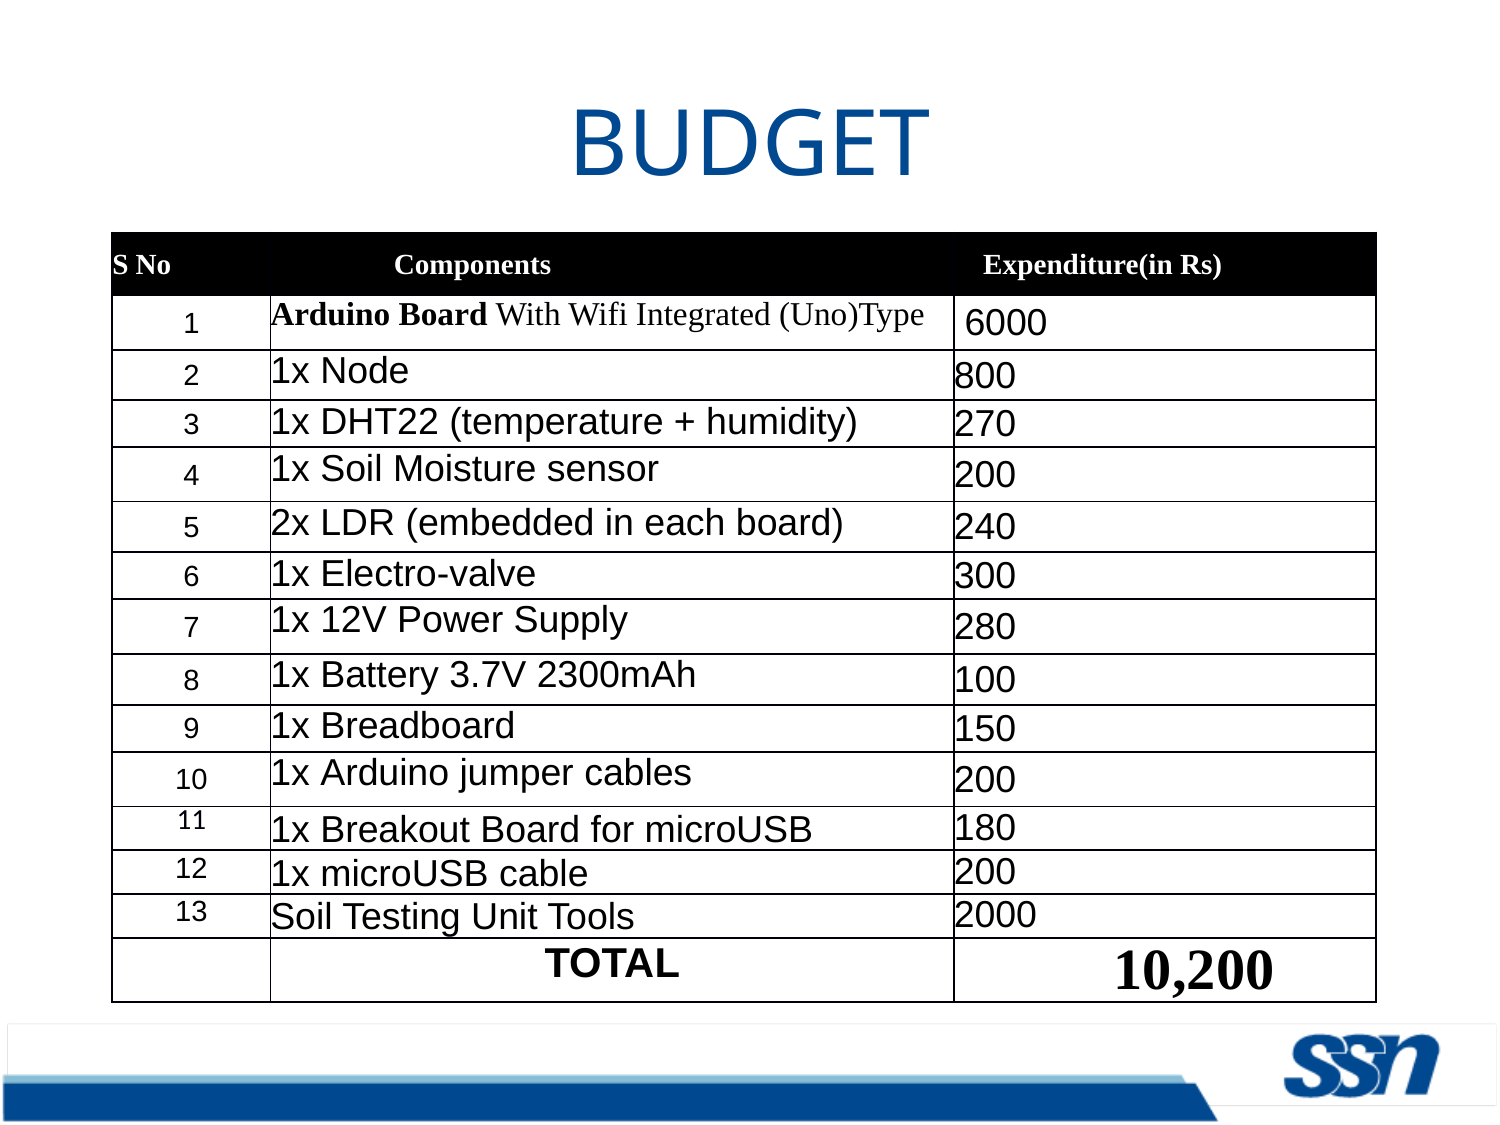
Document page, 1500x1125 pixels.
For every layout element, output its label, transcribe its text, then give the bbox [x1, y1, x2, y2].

table_cell 4 [113, 448, 270, 501]
table_cell 280 [955, 600, 1375, 653]
title BUDGET [74, 44, 1426, 234]
table_cell 150 [955, 706, 1375, 751]
table_cell 1x Breakout Board for microUSB [271, 807, 953, 849]
table_cell 13 [113, 895, 270, 937]
table_cell 300 [955, 553, 1375, 598]
table_cell 1x Electro-valve [271, 553, 953, 598]
table_cell 1x DHT22 (temperature + humidity) [271, 401, 953, 446]
table_cell TOTAL [271, 939, 953, 1001]
table_cell 200 [955, 851, 1375, 893]
table_header S No [113, 233, 270, 295]
table_cell 1x Soil Moisture sensor [271, 448, 953, 501]
table_cell 3 [113, 401, 270, 446]
table_cell 8 [113, 655, 270, 704]
table_cell 100 [955, 655, 1375, 704]
table_cell [113, 939, 270, 1001]
table_cell 2000 [955, 895, 1375, 937]
table_cell 180 [955, 807, 1375, 849]
table_cell Arduino Board With Wifi Integrated (Uno)Type [271, 296, 953, 349]
table_cell 11 [113, 807, 270, 849]
table_header Expenditure(in Rs) [955, 233, 1375, 295]
table_cell 1x microUSB cable [271, 851, 953, 893]
table_cell Soil Testing Unit Tools [271, 895, 953, 937]
table_cell 6 [113, 553, 270, 598]
table_cell 270 [955, 401, 1375, 446]
table_cell 7 [113, 600, 270, 653]
table_cell 200 [955, 753, 1375, 806]
table_cell 2x LDR (embedded in each board) [271, 502, 953, 551]
table_cell 1 [113, 296, 270, 349]
table_cell 1x Battery 3.7V 2300mAh [271, 655, 953, 704]
table_header Components [271, 233, 953, 295]
table_cell 2 [113, 351, 270, 399]
picture [0, 1021, 1500, 1125]
table_cell 5 [113, 502, 270, 551]
table_cell 800 [955, 351, 1375, 399]
table_cell 10 [113, 753, 270, 806]
table_cell 1x Breadboard [271, 706, 953, 751]
table_cell 1x Node [271, 351, 953, 399]
table_cell 240 [955, 502, 1375, 551]
table_cell 1x Arduino jumper cables [271, 753, 953, 806]
table_cell 9 [113, 706, 270, 751]
table_cell 6000 [955, 296, 1375, 349]
table_cell 200 [955, 448, 1375, 501]
table_cell 12 [113, 851, 270, 893]
table_cell 1x 12V Power Supply [271, 600, 953, 653]
table_cell 10,200 [955, 939, 1375, 1001]
